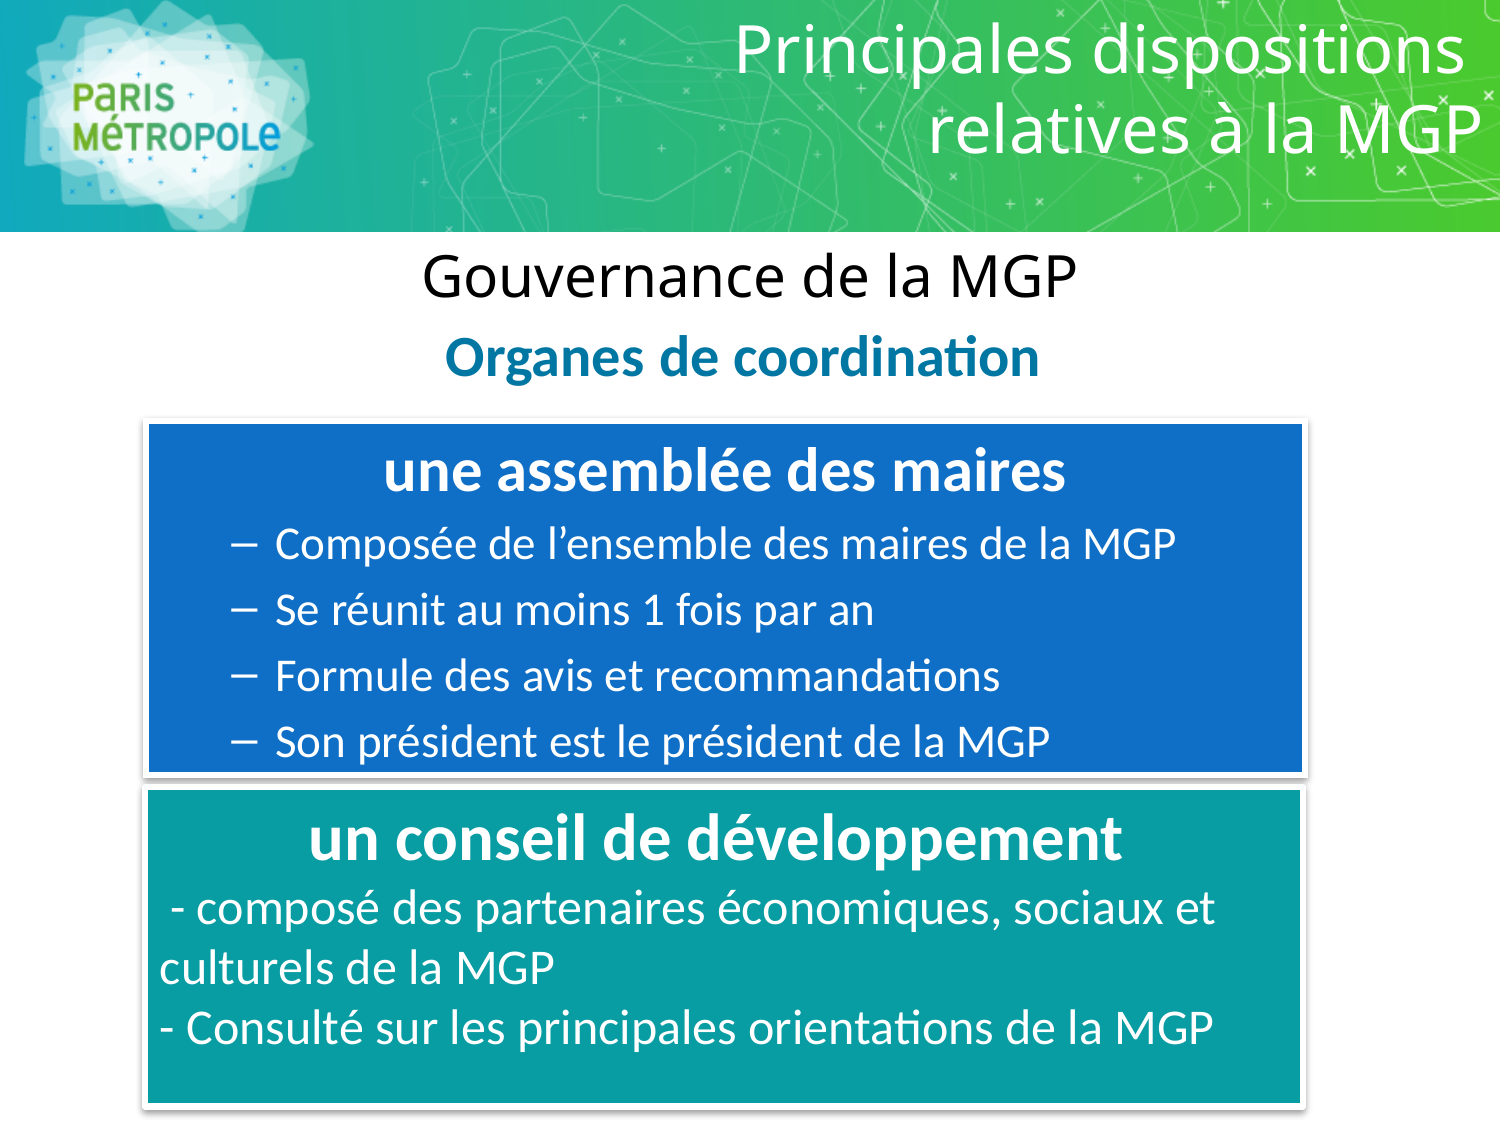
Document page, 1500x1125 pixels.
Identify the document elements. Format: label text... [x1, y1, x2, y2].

picture [0, 0, 1500, 232]
text_box Gouvernance de la MGP [0, 240, 1500, 317]
list une assemblée des maires Composée de l’ensemble des maires de la MGP Se réunit au moins 1 fois par an Formule des avis et recommandations Son président est le président de la MGP [143, 418, 1308, 778]
text_box Organes de coordination [431, 317, 1128, 398]
text_box un conseil de développement - composé des partenaires économiques, sociaux et culturels de la MGP - Consulté sur les principales orientations de la MGP [142, 784, 1306, 1110]
